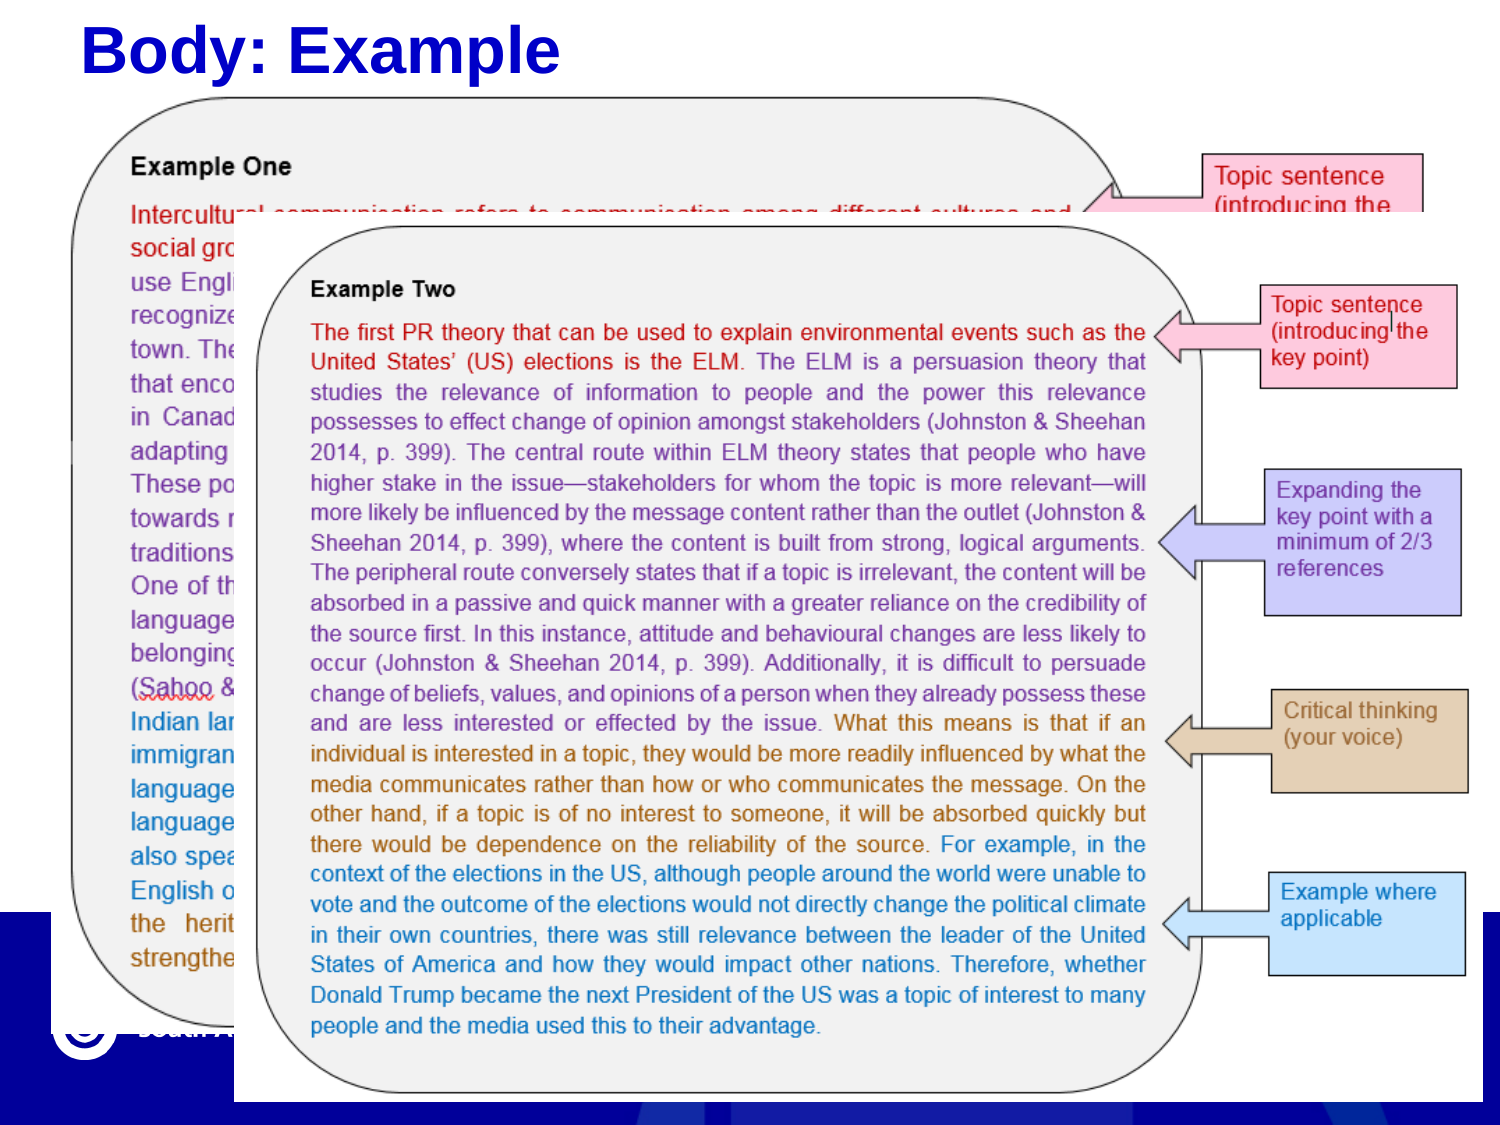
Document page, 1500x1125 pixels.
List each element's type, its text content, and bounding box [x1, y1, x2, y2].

list Body: Example [65, 0, 1421, 89]
picture [0, 91, 1500, 1125]
